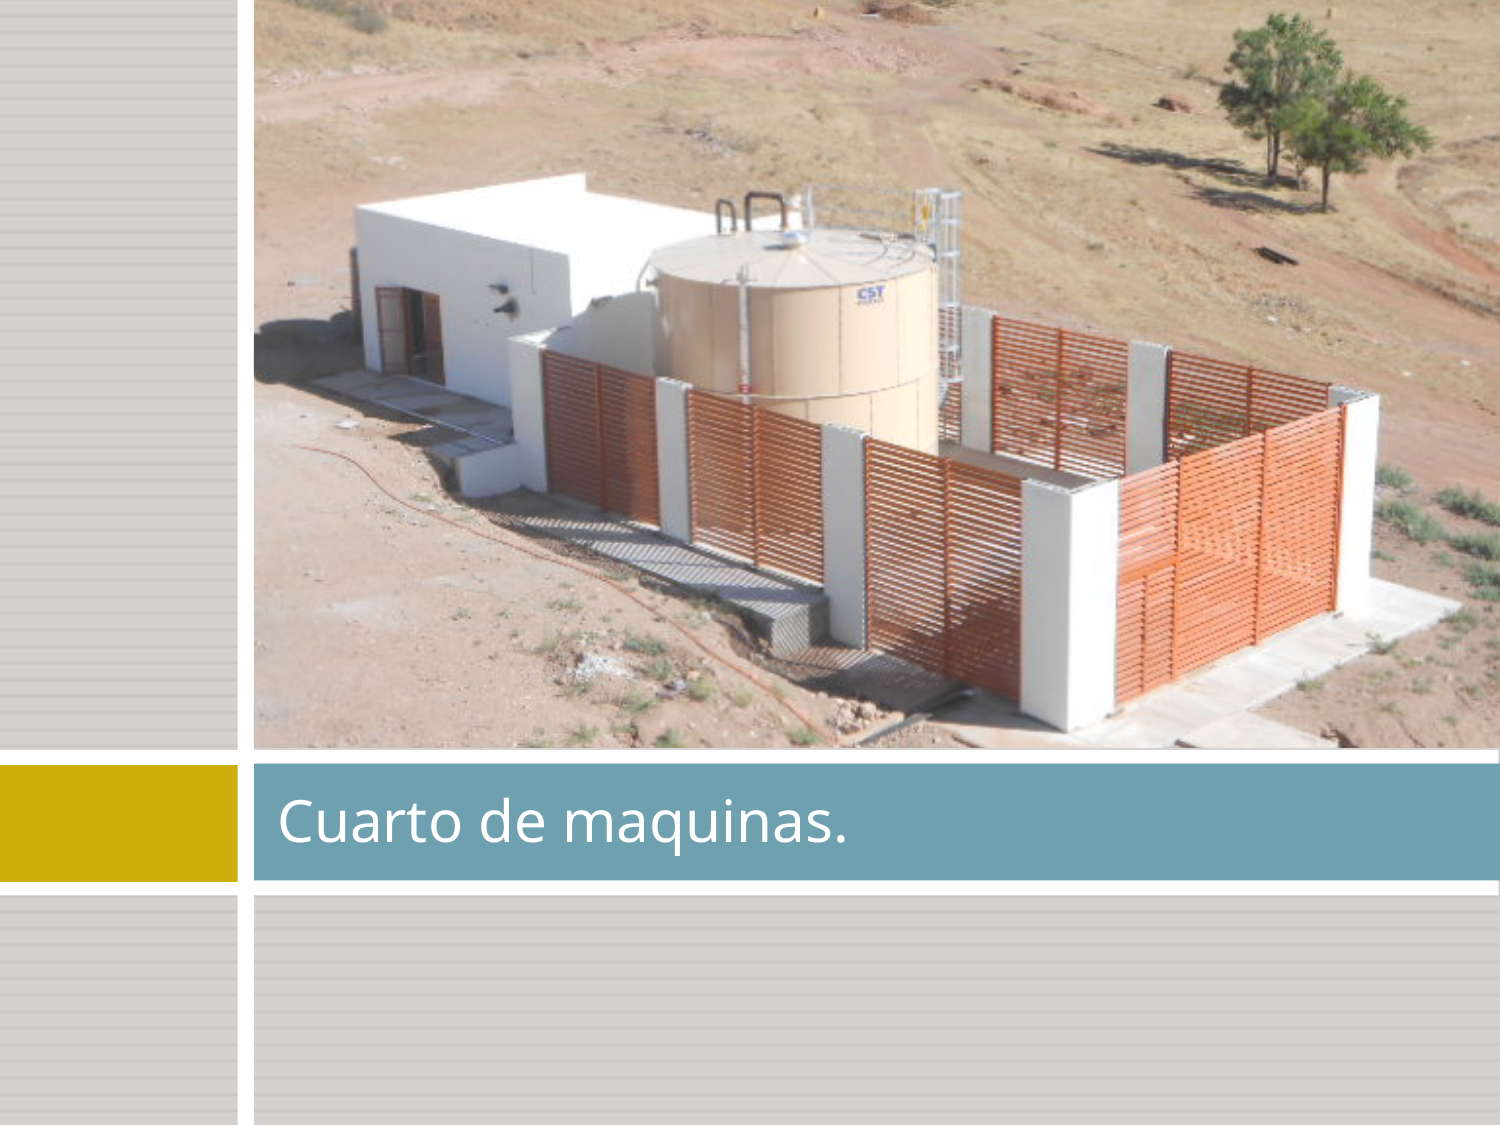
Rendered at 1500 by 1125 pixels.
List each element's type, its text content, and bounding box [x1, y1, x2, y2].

picture [254, 881, 1500, 1125]
picture [0, 896, 237, 1125]
picture [0, 0, 237, 749]
picture [253, 0, 1500, 763]
title Cuarto de maquinas. [262, 762, 1463, 875]
